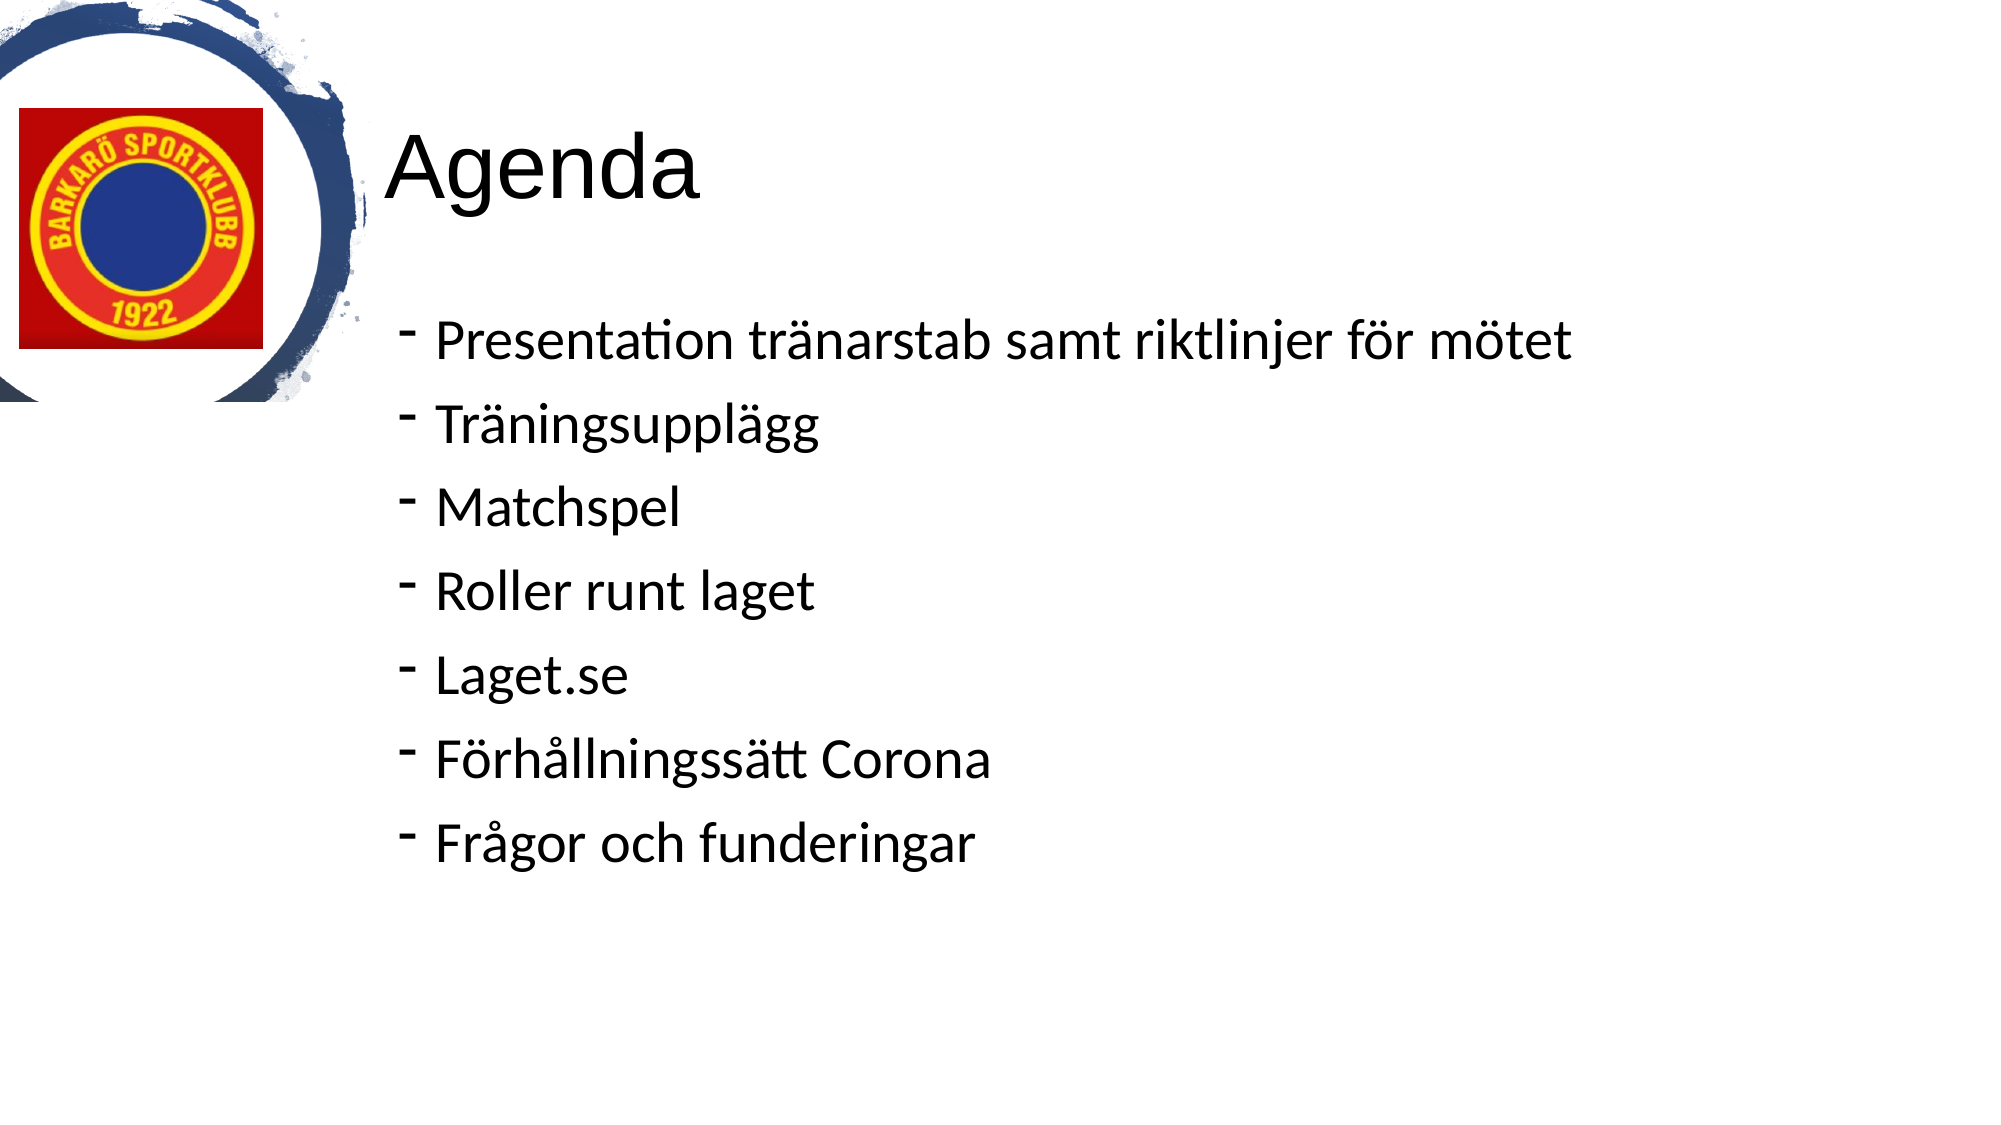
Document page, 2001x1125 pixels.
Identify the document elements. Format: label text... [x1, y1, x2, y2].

list Presentation tränarstab samt riktlinjer för mötet Träningsupplägg Matchspel Roller runt laget Laget.se Förhållningssätt Corona Frågor och funderingar [382, 301, 1877, 1016]
picture [0, 0, 370, 402]
title Agenda [370, 59, 1863, 278]
